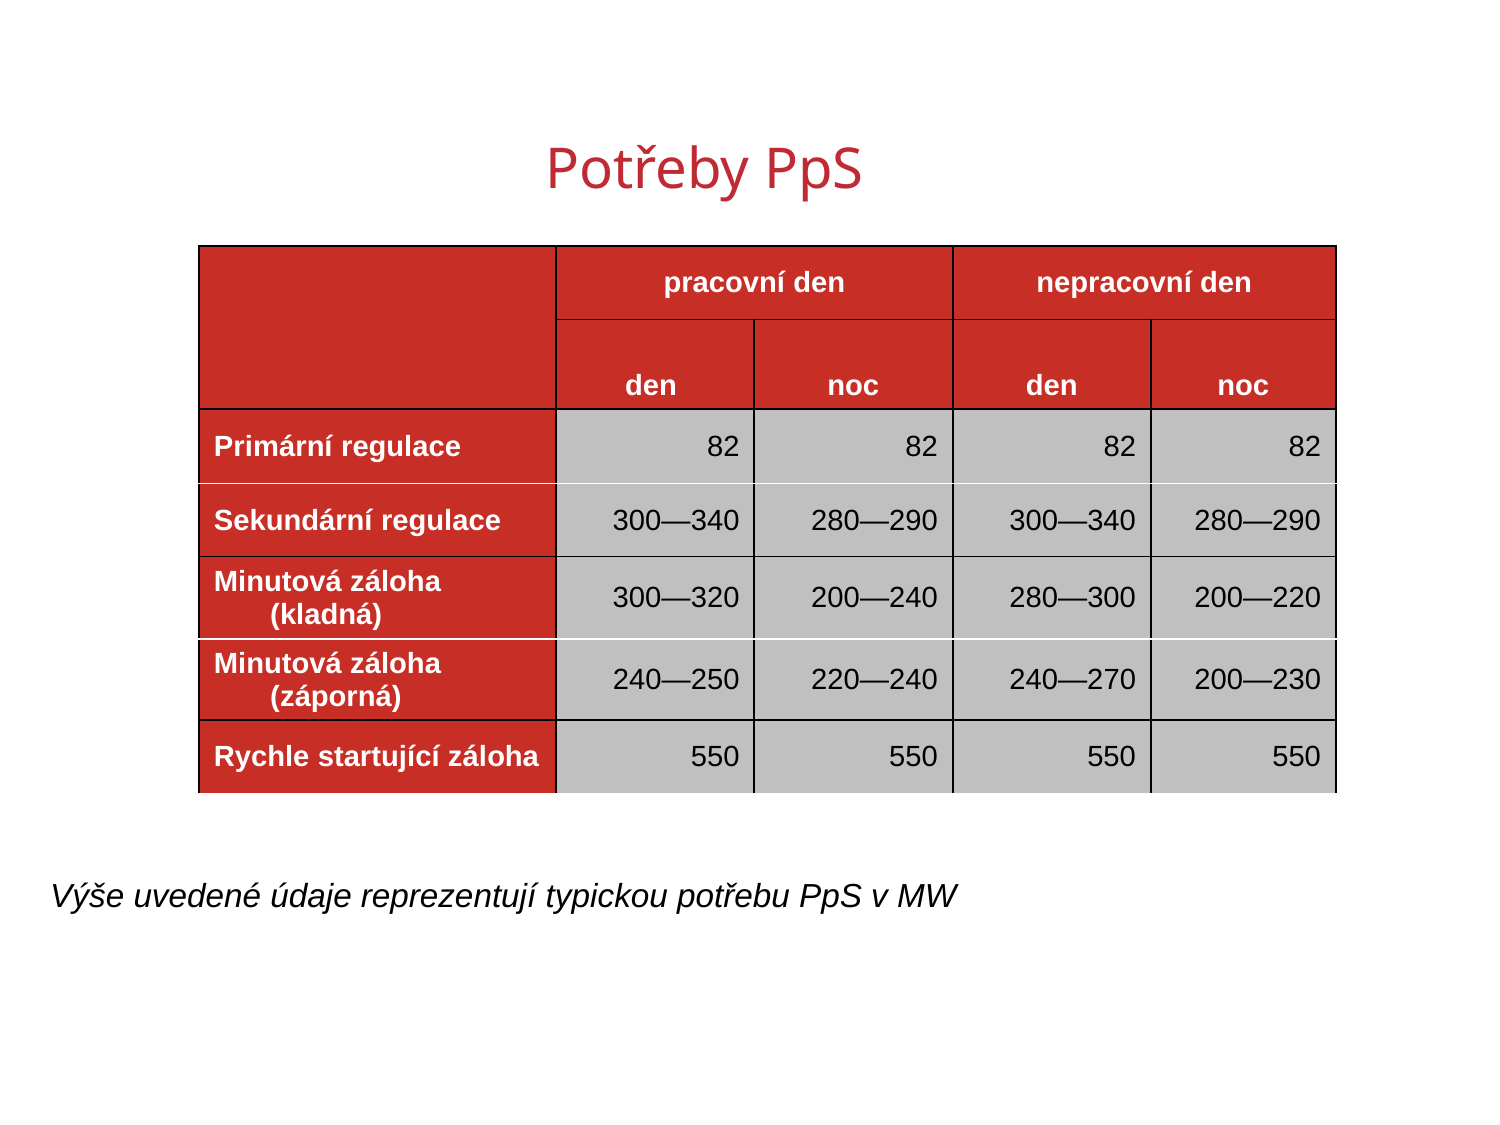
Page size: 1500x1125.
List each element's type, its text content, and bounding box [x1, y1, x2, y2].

table_header nepracovní den [954, 256, 1335, 319]
table_cell 550 [1152, 721, 1335, 793]
table_cell 200—230 [1152, 640, 1335, 719]
table_cell 300—340 [954, 484, 1150, 556]
table_header [200, 256, 555, 408]
table_cell 550 [954, 721, 1150, 793]
table_cell Sekundární regulace [200, 484, 555, 556]
table_cell Minutová záloha (záporná) [200, 640, 555, 719]
list Výše uvedené údaje reprezentují typickou potřebu PpS v MW [35, 867, 1241, 1068]
table_cell 280—290 [755, 484, 952, 556]
table_cell Primární regulace [200, 410, 555, 483]
table_cell 200—220 [1152, 557, 1335, 638]
table_cell noc [755, 320, 952, 408]
table_cell 550 [755, 721, 952, 793]
table_cell 550 [557, 721, 753, 793]
text_box Potřeby PpS [29, 77, 1380, 256]
table_cell Minutová záloha (kladná) [200, 557, 555, 638]
table_cell 220—240 [755, 640, 952, 719]
table_cell 82 [755, 410, 952, 483]
table_cell 240—270 [954, 640, 1150, 719]
table_cell den [557, 320, 753, 408]
table_cell 280—290 [1152, 484, 1335, 556]
table_header pracovní den [557, 256, 952, 319]
table_cell Rychle startující záloha [200, 721, 555, 793]
table_cell 300—340 [557, 484, 753, 556]
table_cell den [954, 320, 1150, 408]
table_cell 82 [954, 410, 1150, 483]
table_cell 200—240 [755, 557, 952, 638]
table_cell 82 [557, 410, 753, 483]
table_cell 280—300 [954, 557, 1150, 638]
table_cell 240—250 [557, 640, 753, 719]
table_cell 300—320 [557, 557, 753, 638]
table_cell noc [1152, 320, 1335, 408]
table_cell 82 [1152, 410, 1335, 483]
